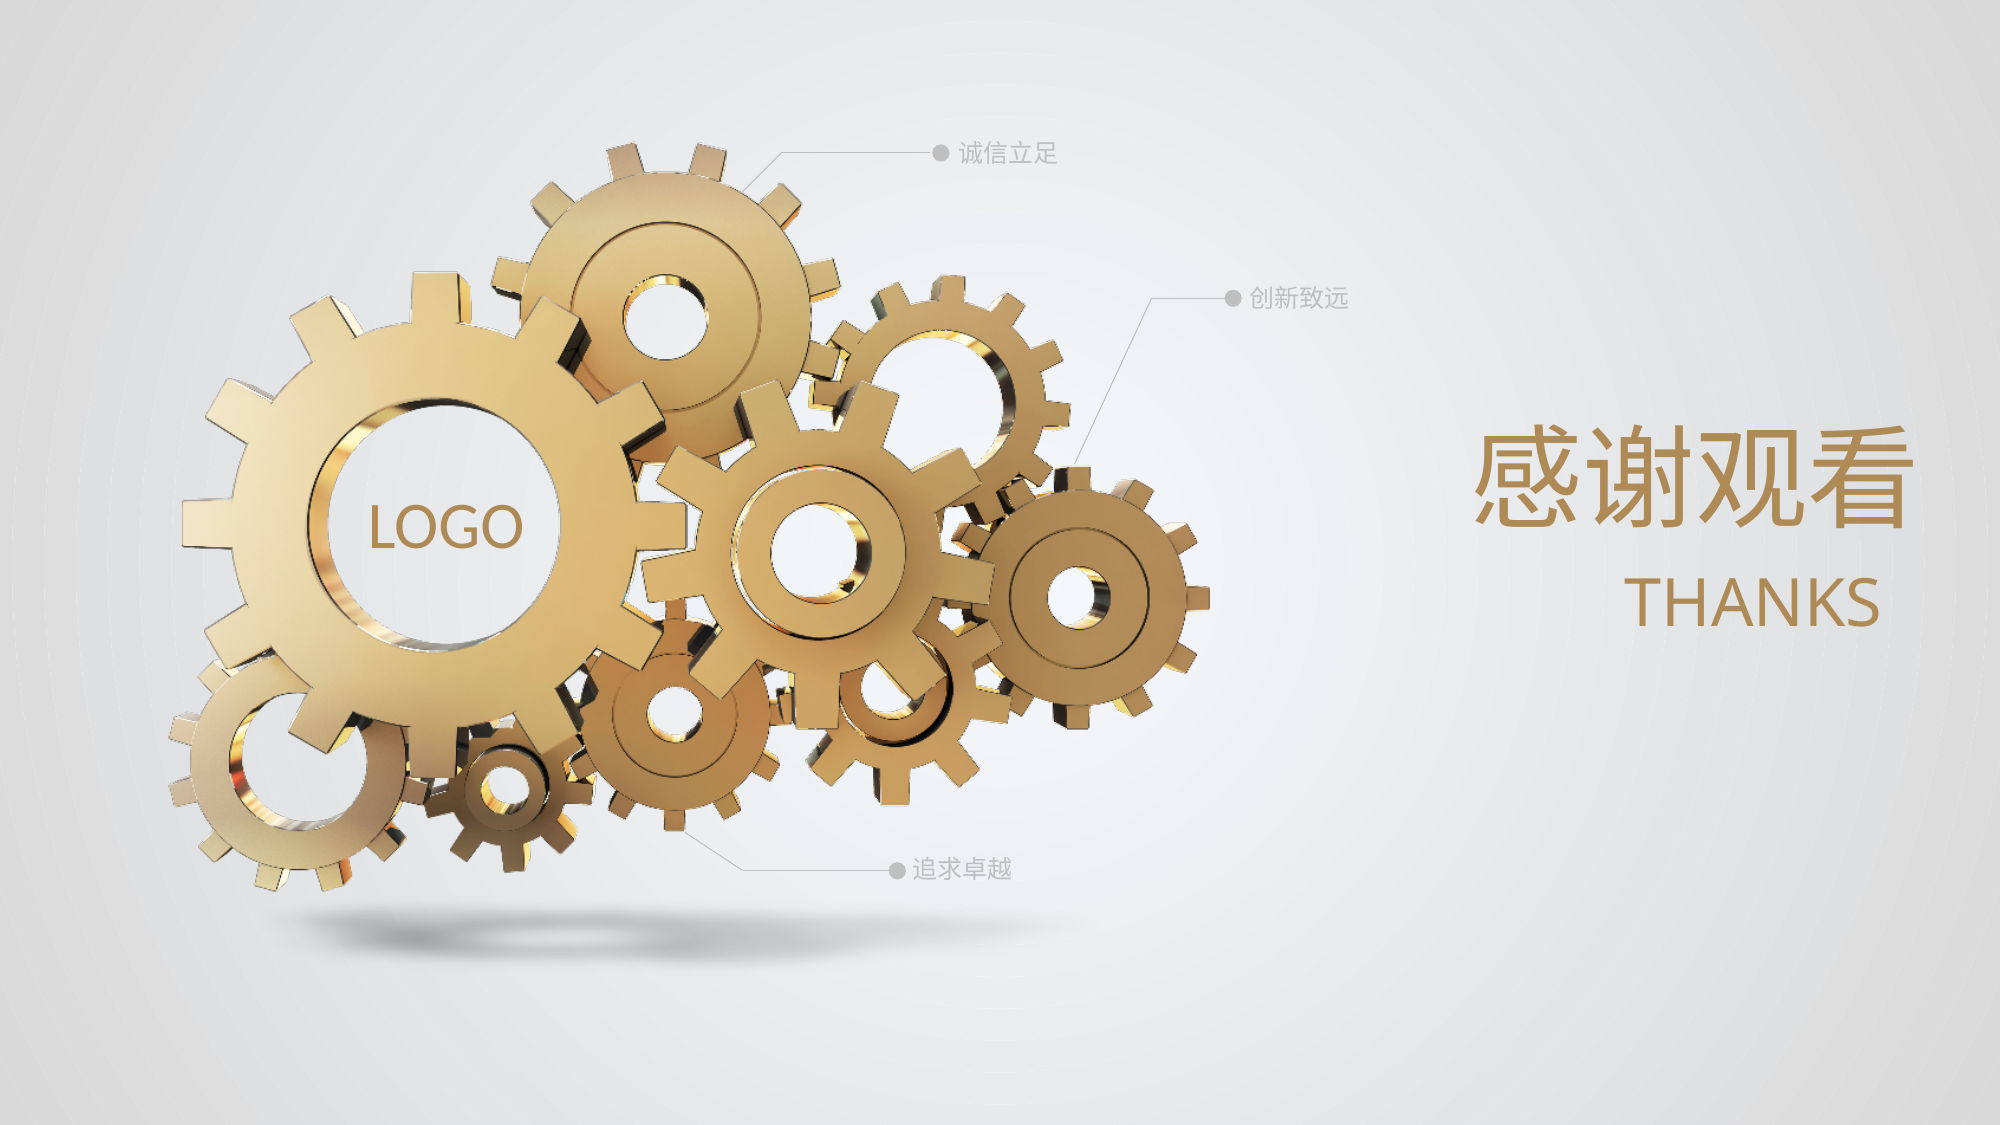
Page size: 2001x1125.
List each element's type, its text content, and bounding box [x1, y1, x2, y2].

text_box 感谢观看 [1455, 399, 1935, 550]
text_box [741, 129, 1075, 193]
picture [20, 81, 1301, 1024]
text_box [685, 832, 1029, 892]
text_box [1074, 275, 1366, 465]
text_box THANKS [1609, 552, 1898, 648]
